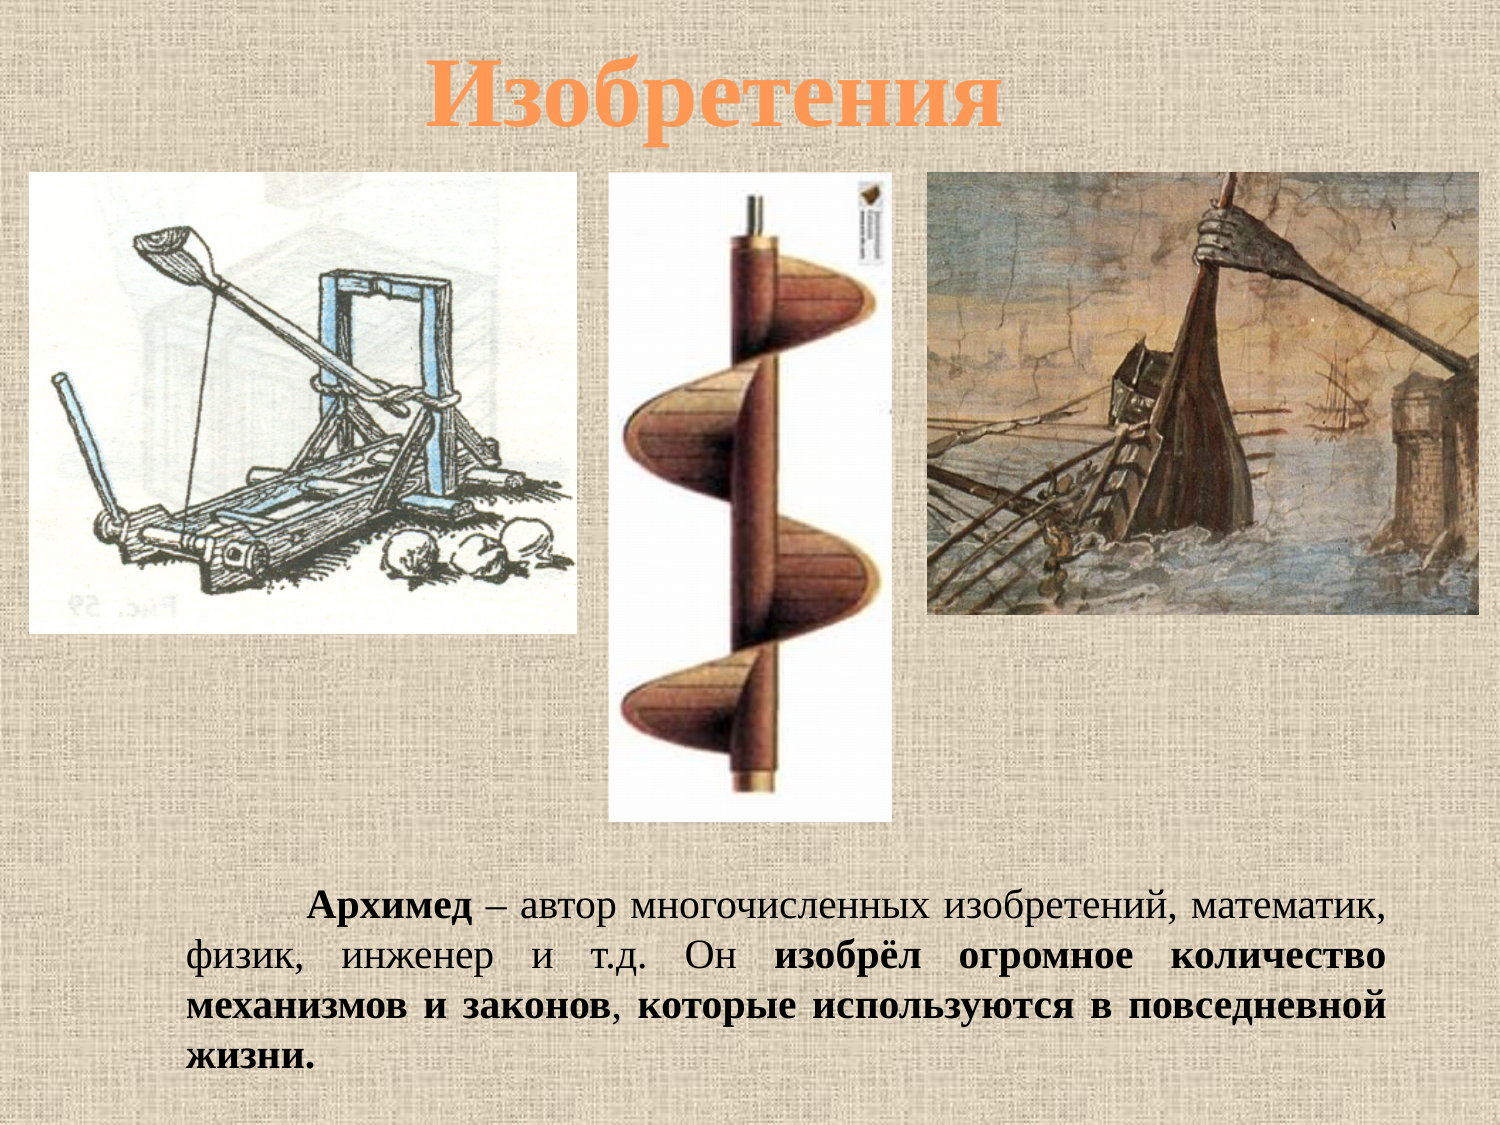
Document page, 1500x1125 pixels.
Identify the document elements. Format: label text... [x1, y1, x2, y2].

text_box Архимед – автор многочисленных изобретений, математик, физик, инженер и т.д. Он изобрёл огромное количество механизмов и законов, которые используются в повседневной жизни. [171, 869, 1402, 1085]
text_box Изобретения [410, 19, 1021, 155]
picture [0, 0, 1500, 1125]
